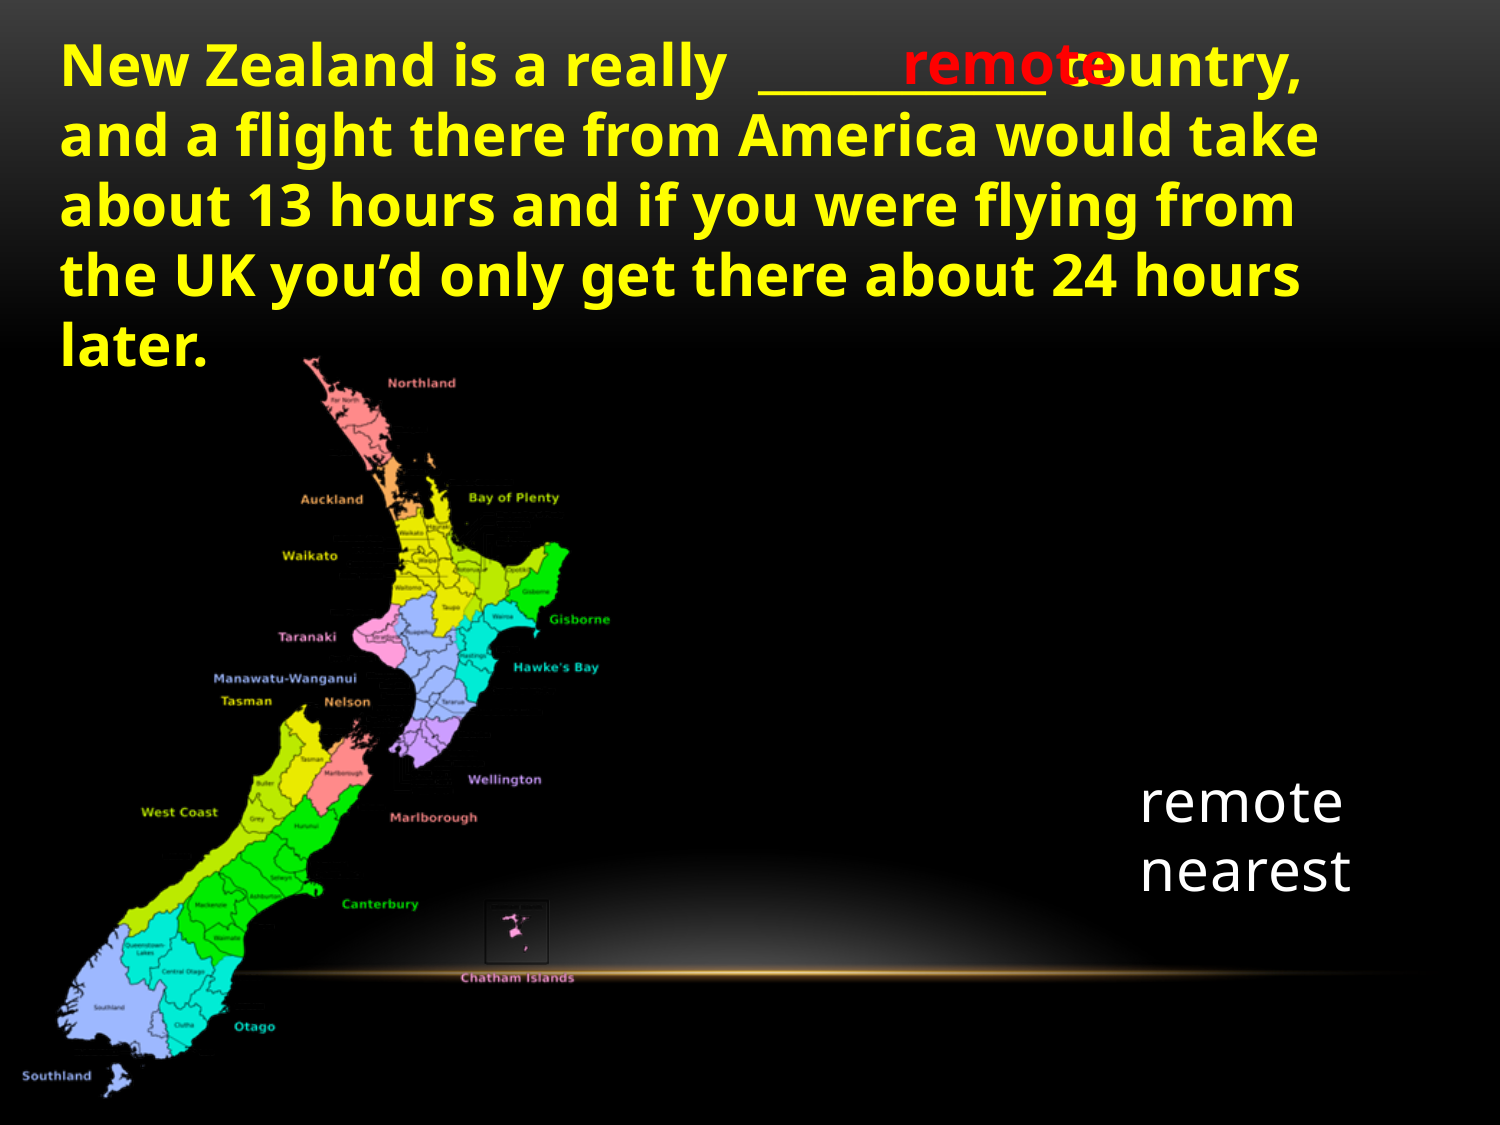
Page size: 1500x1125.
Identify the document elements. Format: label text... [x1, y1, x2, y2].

picture [0, 0, 1500, 1125]
text_box remote nearest [1124, 756, 1368, 956]
text_box New Zealand is a really ____________ country, and a flight there from America would take about 13 hours and if you were flying from the UK you’d only get there about 24 hours later. [37, 98, 1424, 307]
text_box remote [887, 19, 1500, 135]
